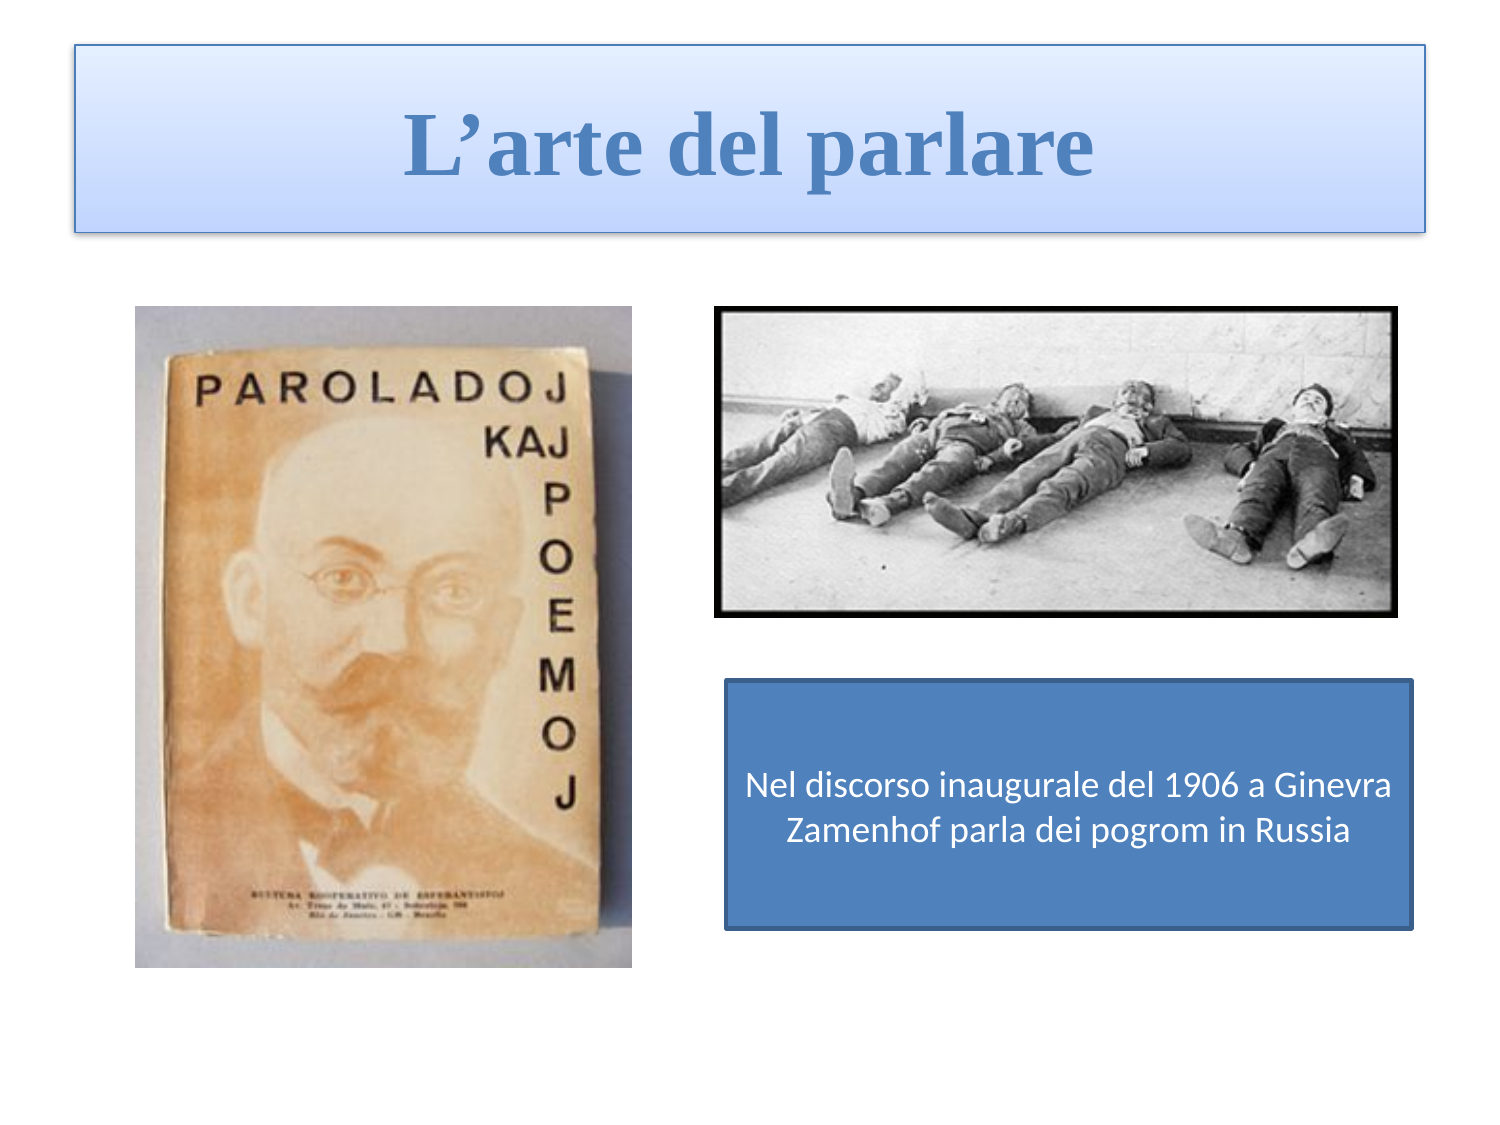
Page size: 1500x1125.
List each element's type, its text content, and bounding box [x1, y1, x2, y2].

title L’arte del parlare [74, 44, 1426, 233]
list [714, 306, 1399, 618]
picture [135, 306, 633, 969]
text_box Nel discorso inaugurale del 1906 a Ginevra Zamenhof parla dei pogrom in Russia [724, 678, 1414, 931]
